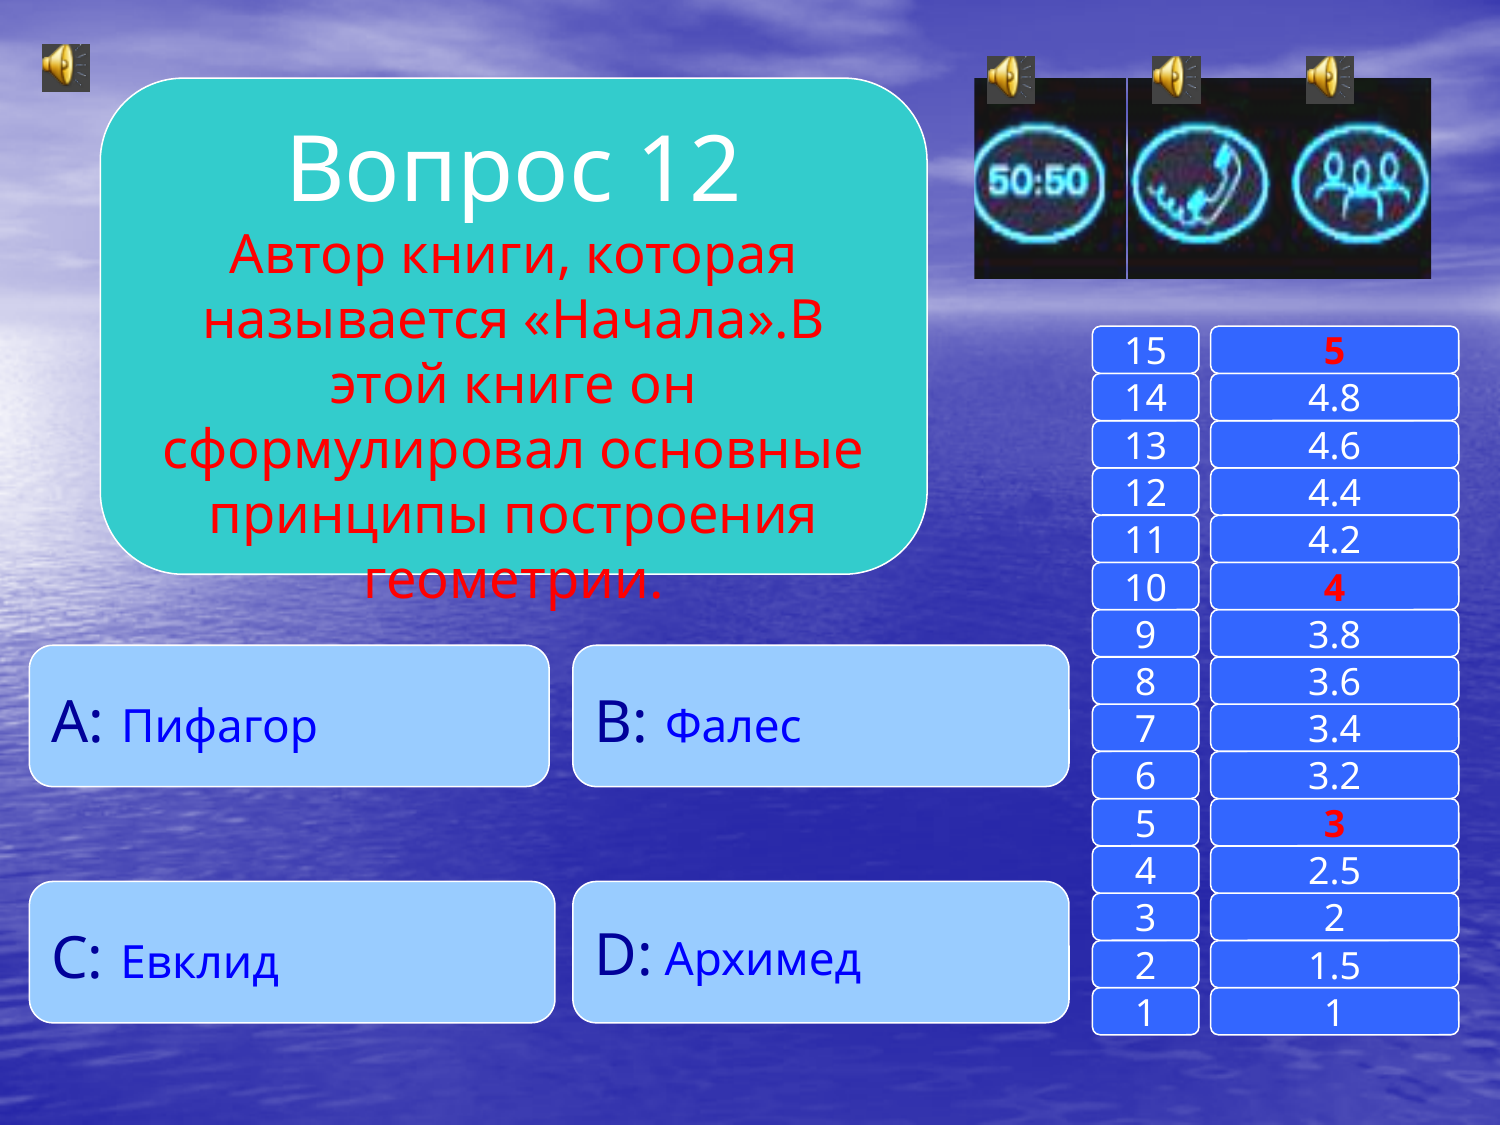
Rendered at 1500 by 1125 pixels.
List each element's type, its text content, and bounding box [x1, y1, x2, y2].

text_box 15 [1092, 326, 1199, 374]
text_box 4 [1210, 563, 1459, 610]
text_box 3.4 [1210, 704, 1459, 752]
text_box 5 [1092, 799, 1199, 846]
text_box 4.4 [1210, 468, 1459, 516]
text_box 12 [1092, 468, 1199, 516]
text_box 4.8 [1210, 373, 1459, 421]
text_box 2 [1092, 940, 1199, 988]
text_box 6 [1092, 751, 1199, 799]
text_box 5 [1210, 326, 1459, 374]
text_box 11 [1092, 515, 1199, 563]
text_box 14 [1092, 373, 1199, 421]
text_box B: Фалес [572, 645, 1070, 787]
text_box 2 [1210, 893, 1459, 941]
text_box 9 [1092, 610, 1199, 657]
text_box 3.8 [1210, 610, 1459, 657]
text_box 1 [1092, 988, 1199, 1035]
text_box 2.5 [1210, 846, 1459, 894]
text_box A: Пифагор [29, 645, 550, 787]
text_box 13 [1092, 421, 1199, 468]
text_box 1.5 [1210, 940, 1459, 988]
text_box 3 [1092, 893, 1199, 941]
text_box D: Архимед [572, 881, 1070, 1023]
picture [40, 42, 92, 93]
text_box 3.6 [1210, 657, 1459, 705]
text_box 7 [1092, 704, 1199, 752]
text_box Вопрос 12 Автор книги, которая называется «Начала».В этой книге он сформулировал основные принципы построения геометрии. [100, 78, 928, 575]
text_box 8 [1092, 657, 1199, 705]
text_box 10 [1092, 562, 1199, 610]
text_box 3.2 [1210, 751, 1459, 799]
text_box 3 [1210, 799, 1459, 846]
picture [974, 54, 1432, 280]
text_box 4 [1092, 846, 1199, 894]
text_box C: Евклид [29, 881, 555, 1023]
text_box 1 [1210, 988, 1459, 1035]
text_box 4.2 [1210, 515, 1459, 563]
text_box 4.6 [1210, 421, 1459, 468]
